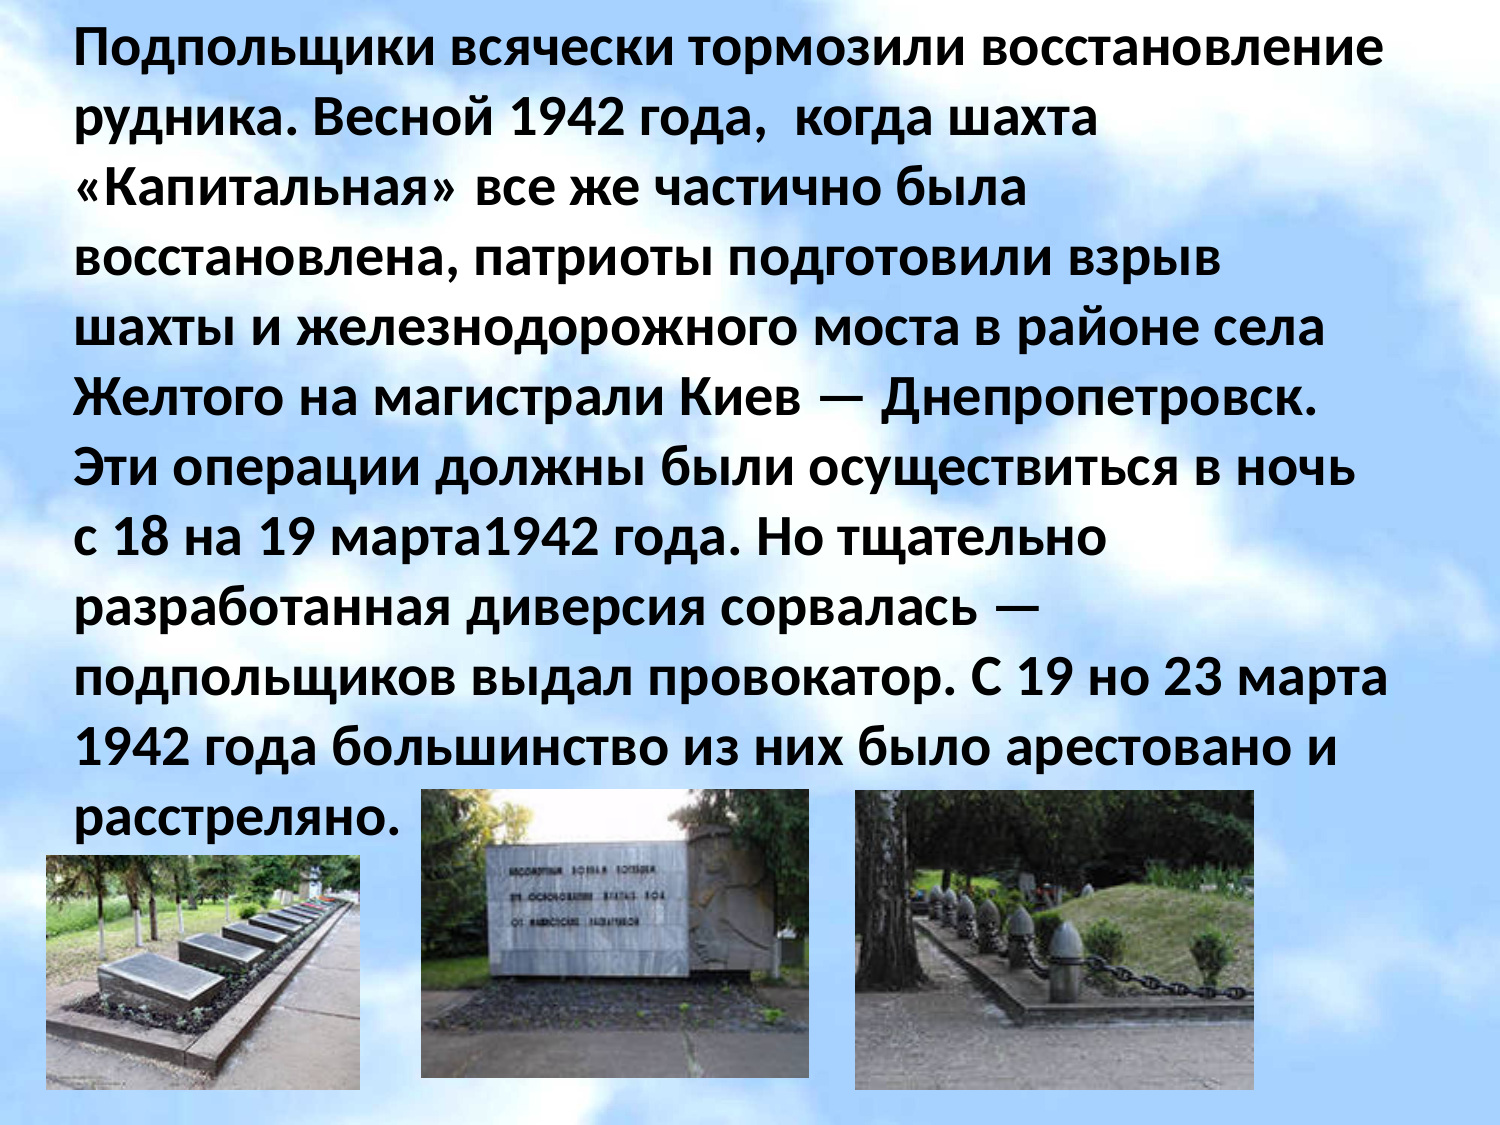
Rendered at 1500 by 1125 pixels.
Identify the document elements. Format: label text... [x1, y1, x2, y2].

text_box Подпольщики всячески тормозили восстановление рудника. Весной 1942 года, когда шахта «Капитальная» все же частично была восстановлена, патриоты подготовили взрыв шахты и железнодорожного моста в районе села Желтого на магистрали Киев — Днепропетровск. Эти операции должны были осуществиться в ночь с 18 на 19 марта1942 года. Но тщательно разработанная диверсия сорвалась — подпольщиков выдал провокатор. С 19 но 23 марта 1942 года большинство из них было арестовано и расстреляно. [58, 0, 1407, 900]
picture [0, 0, 1500, 1125]
